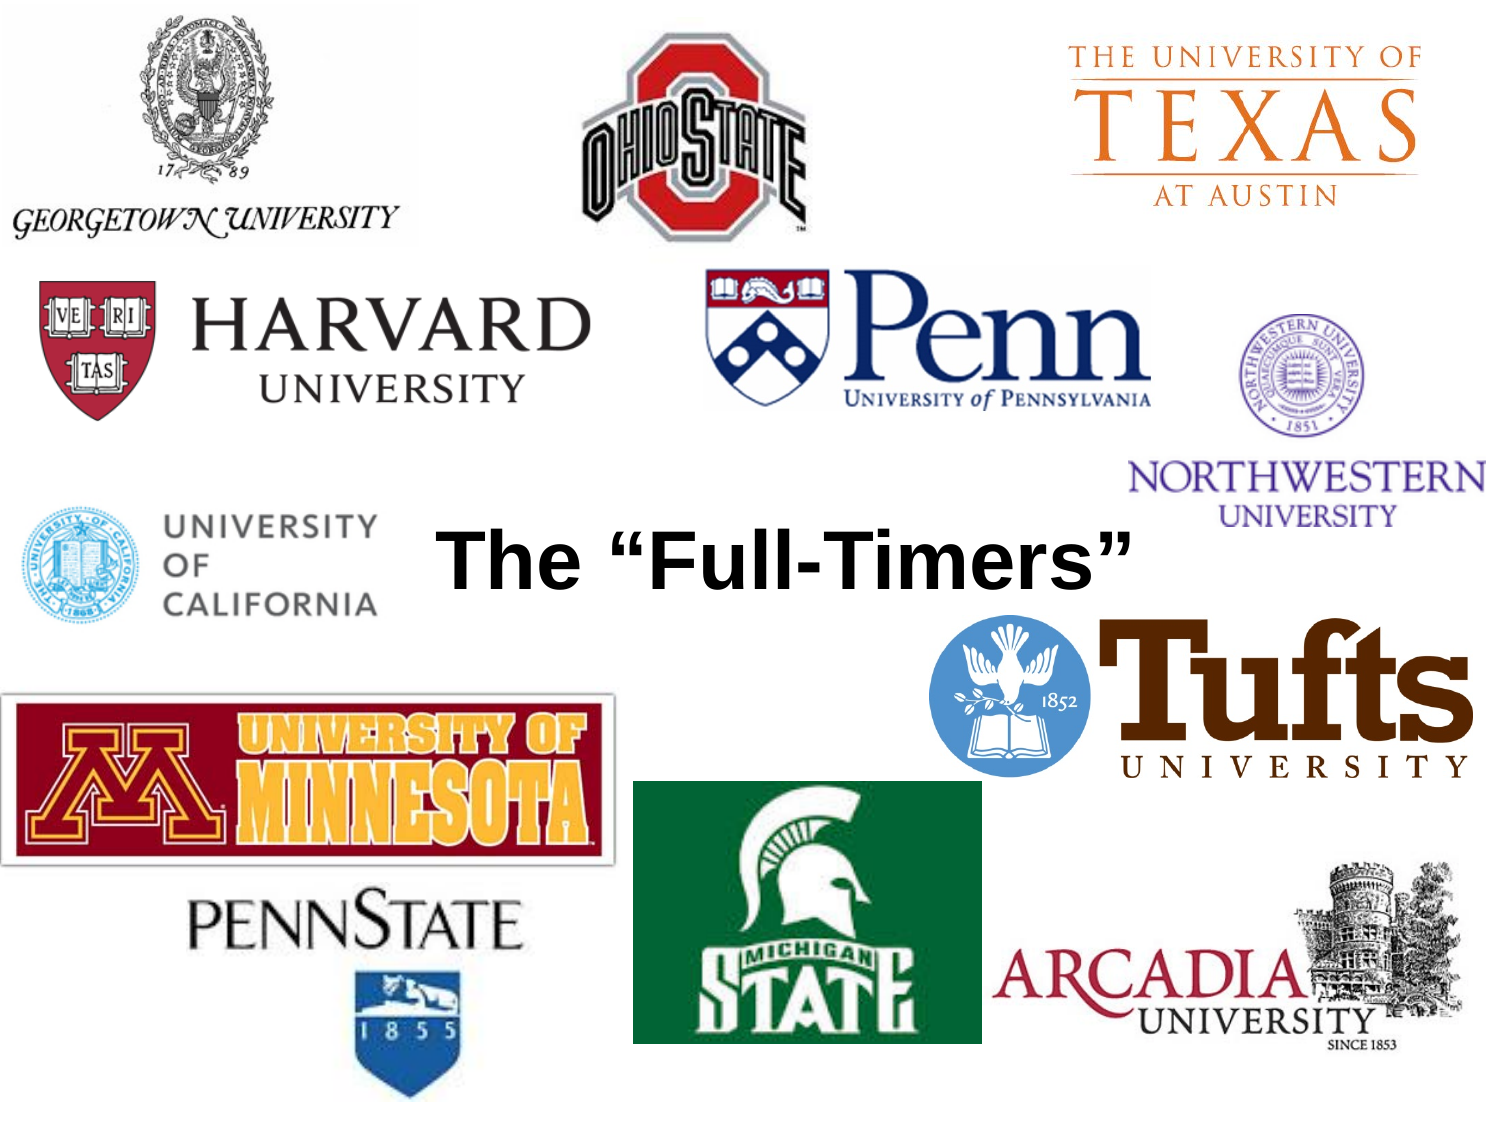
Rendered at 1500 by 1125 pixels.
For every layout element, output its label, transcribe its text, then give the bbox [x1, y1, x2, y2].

title The “Full-Timers” [412, 462, 1500, 650]
picture [0, 444, 621, 1102]
picture [37, 16, 823, 426]
picture [695, 265, 1487, 527]
picture [633, 781, 1473, 1071]
picture [2, 4, 419, 247]
picture [1066, 2, 1421, 249]
picture [929, 615, 1473, 778]
